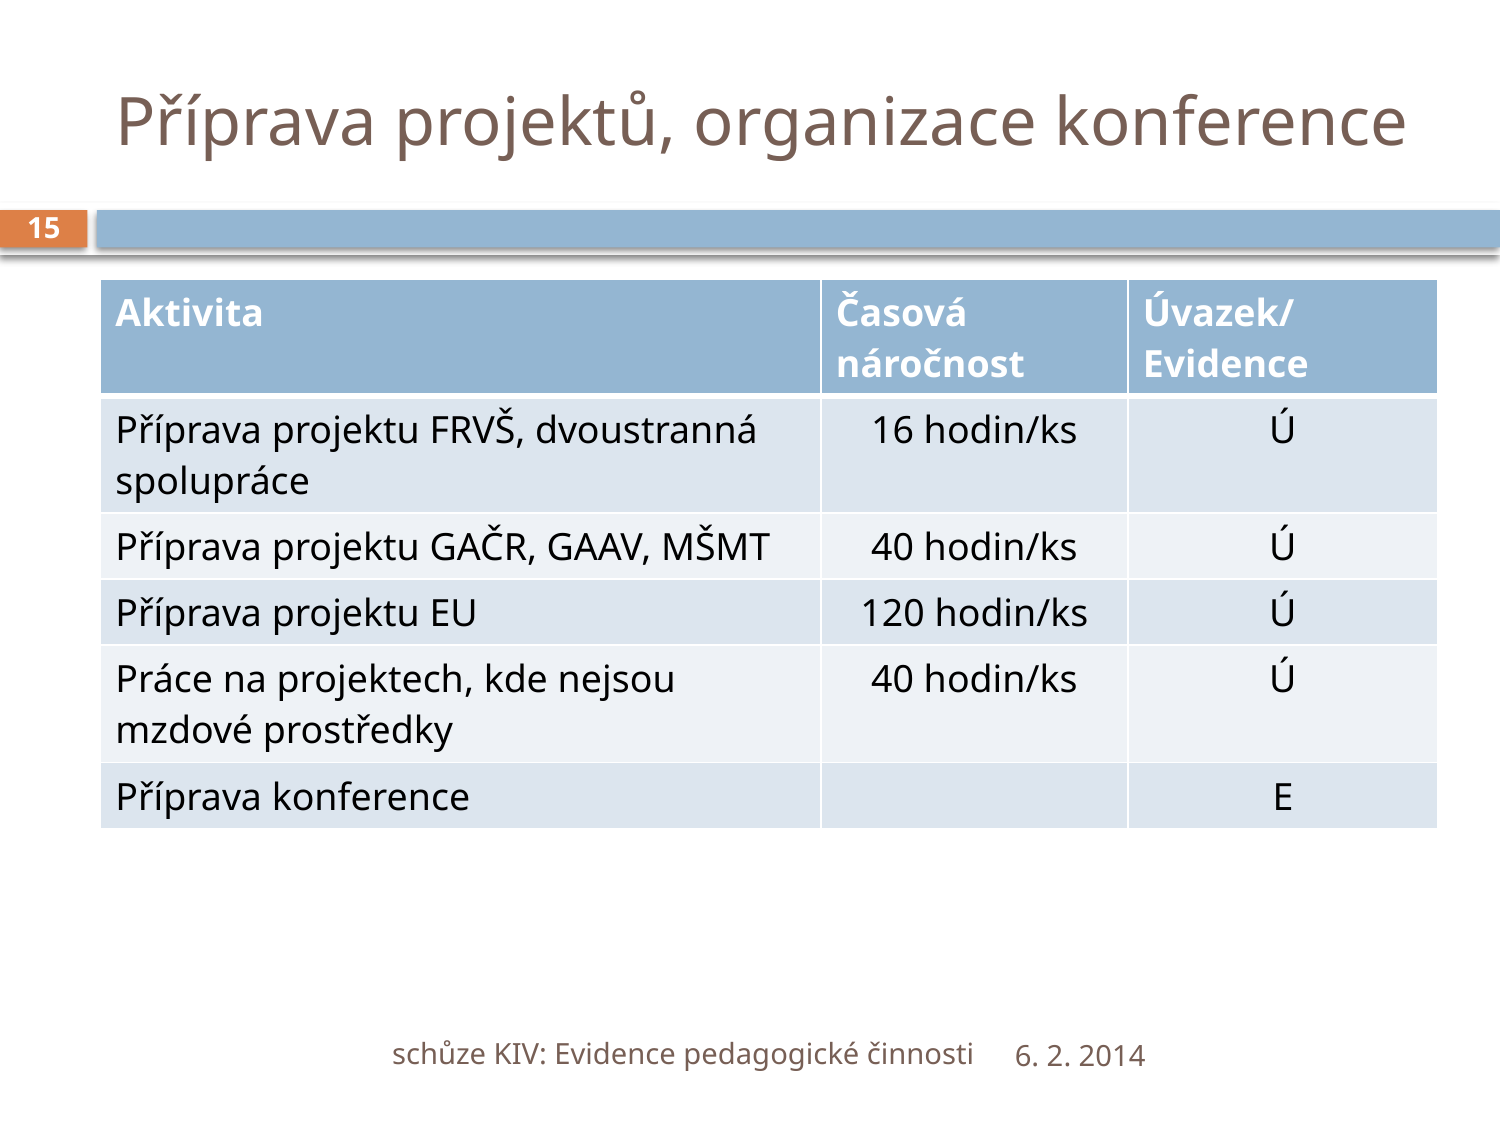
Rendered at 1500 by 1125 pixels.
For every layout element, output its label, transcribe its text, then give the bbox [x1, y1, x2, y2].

table_cell Příprava projektu EU [101, 580, 820, 644]
footer schůze KIV: Evidence pedagogické činnosti [99, 1024, 990, 1085]
table_cell Příprava projektu FRVŠ, dvoustranná spolupráce [101, 399, 820, 512]
table_cell Ú [1129, 646, 1437, 762]
title Příprava projektů, organizace konference [100, 37, 1438, 200]
table_cell Ú [1129, 514, 1437, 578]
slide_number 15 [0, 208, 88, 249]
table_header Časová náročnost [822, 280, 1127, 393]
slide_number 6. 2. 2014 [999, 1025, 1438, 1085]
table_cell 16 hodin/ks [822, 399, 1127, 512]
table_header Aktivita [101, 280, 820, 393]
table_cell 120 hodin/ks [822, 580, 1127, 644]
table_cell E [1129, 763, 1437, 828]
table_cell [822, 763, 1127, 828]
table_cell Ú [1129, 399, 1437, 512]
table_cell 40 hodin/ks [822, 514, 1127, 578]
table_header Úvazek/Evidence [1129, 280, 1437, 393]
table_cell Práce na projektech, kde nejsou mzdové prostředky [101, 646, 820, 762]
table_cell 40 hodin/ks [822, 646, 1127, 762]
table_cell Ú [1129, 580, 1437, 644]
table_cell Příprava projektu GAČR, GAAV, MŠMT [101, 514, 820, 578]
table_cell Příprava konference [101, 763, 820, 828]
